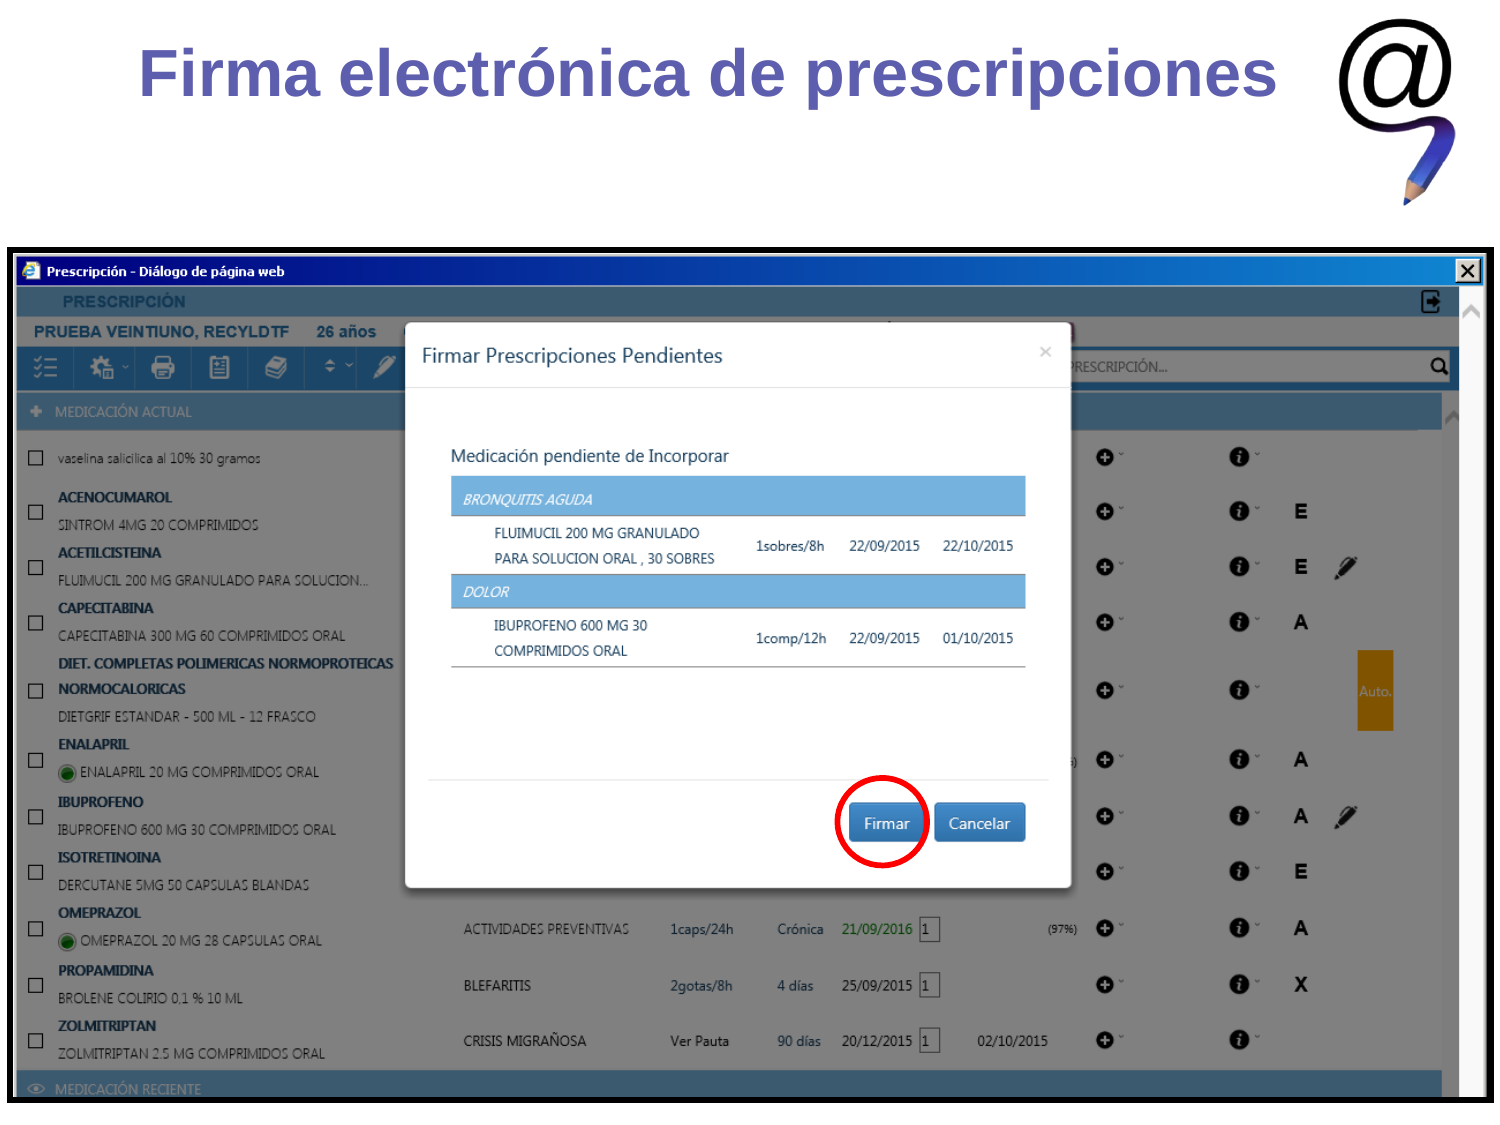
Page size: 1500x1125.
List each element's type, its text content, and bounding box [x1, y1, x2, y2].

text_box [12, 252, 1489, 1098]
title Firma electrónica de prescripciones [123, 19, 1323, 141]
picture [1328, 15, 1465, 209]
